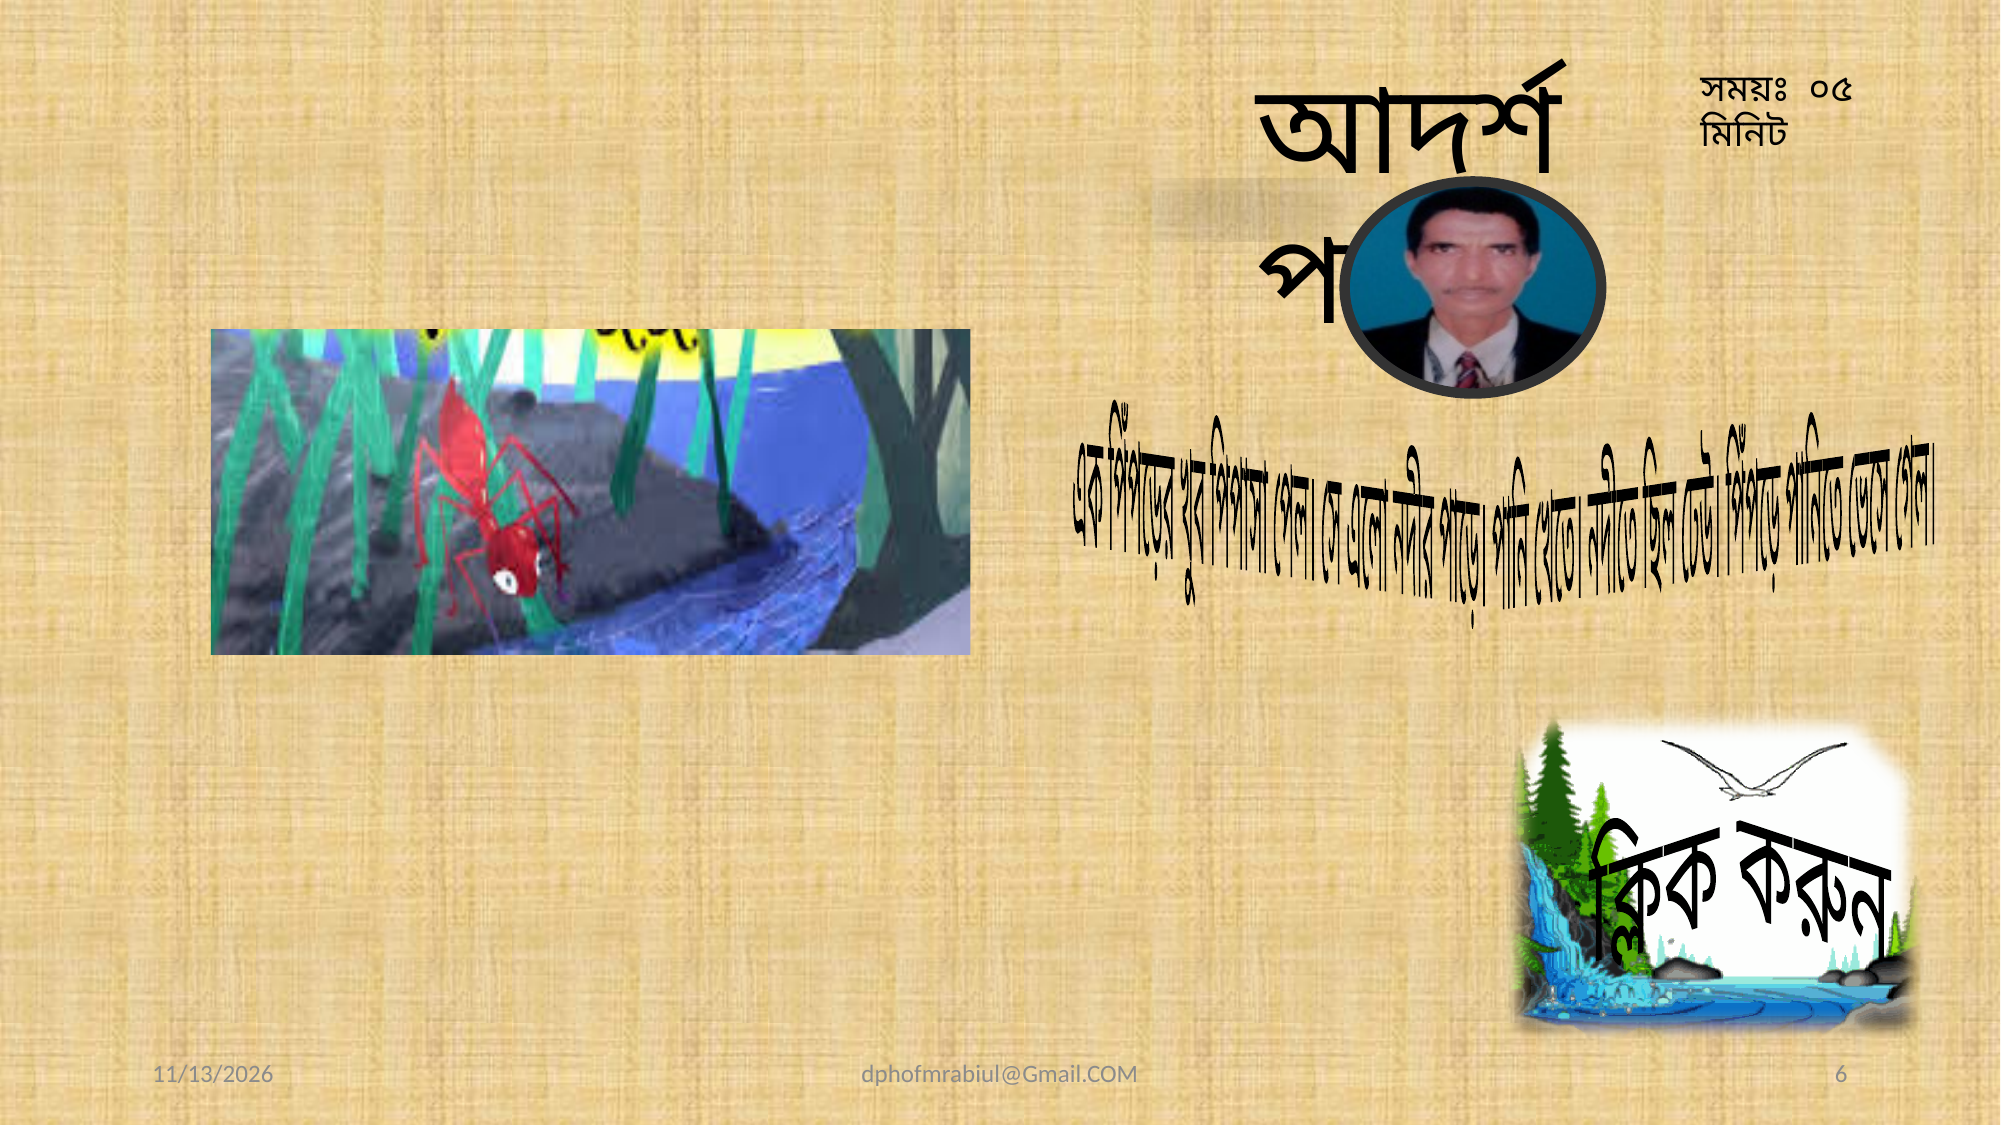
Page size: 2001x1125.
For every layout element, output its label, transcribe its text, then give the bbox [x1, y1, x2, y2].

picture [0, 0, 2001, 1125]
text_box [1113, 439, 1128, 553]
text_box এক পিঁপড়ের খুব পিপাসা পেল। সে এলো নদীর পাড়ে। পানি খেতে। নদীতে ছিল ঢেউ। পিঁপড়ে পানিতে ভেসে গেল। [1785, 412, 1844, 566]
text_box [1503, 705, 1927, 1043]
text_box এক পিঁপড়ের খুব পিপাসা পেল। সে এলো নদীর পাড়ে। পানি খেতে। নদীতে ছিল ঢেউ। পিঁপড়ে পানিতে ভেসে গেল। [1642, 436, 1677, 594]
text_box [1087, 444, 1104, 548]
text_box সময়ঃ ০৫ মিনিট [1685, 56, 1955, 162]
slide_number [137, 1042, 588, 1103]
text_box এক পিঁপড়ের খুব পিপাসা পেল। সে এলো নদীর পাড়ে। পানি খেতে। নদীতে ছিল ঢেউ। পিঁপড়ে পানিতে ভেসে গেল। [1321, 480, 1342, 585]
text_box এক পিঁপড়ের খুব পিপাসা পেল। সে এলো নদীর পাড়ে। পানি খেতে। নদীতে ছিল ঢেউ। পিঁপড়ে পানিতে ভেসে গেল। [1128, 441, 1175, 560]
text_box এক পিঁপড়ের খুব পিপাসা পেল। সে এলো নদীর পাড়ে। পানি খেতে। নদীতে ছিল ঢেউ। পিঁপড়ে পানিতে ভেসে গেল। [1280, 464, 1309, 580]
text_box এক পিঁপড়ের খুব পিপাসা পেল। সে এলো নদীর পাড়ে। পানি খেতে। নদীতে ছিল ঢেউ। পিঁপড়ে পানিতে ভেসে গেল। [1848, 448, 1890, 558]
text_box এক পিঁপড়ের খুব পিপাসা পেল। সে এলো নদীর পাড়ে। পানি খেতে। নদীতে ছিল ঢেউ। পিঁপড়ে পানিতে ভেসে গেল। [1745, 458, 1781, 572]
text_box এক পিঁপড়ের খুব পিপাসা পেল। সে এলো নদীর পাড়ে। পানি খেতে। নদীতে ছিল ঢেউ। পিঁপড়ে পানিতে ভেসে গেল। [1682, 430, 1714, 583]
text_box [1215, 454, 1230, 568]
footer dphofmrabiul@Gmail.COM [662, 1042, 1338, 1103]
text_box এক পিঁপড়ের খুব পিপাসা পেল। সে এলো নদীর পাড়ে। পানি খেতে। নদীতে ছিল ঢেউ। পিঁপড়ে পানিতে ভেসে গেল। [1108, 399, 1129, 551]
slide_number 6 [1412, 1042, 1863, 1103]
text_box এক পিঁপড়ের খুব পিপাসা পেল। সে এলো নদীর পাড়ে। পানি খেতে। নদীতে ছিল ঢেউ। পিঁপড়ে পানিতে ভেসে গেল। [1439, 488, 1480, 605]
text_box এক পিঁপড়ের খুব পিপাসা পেল। সে এলো নদীর পাড়ে। পানি খেতে। নদীতে ছিল ঢেউ। পিঁপড়ে পানিতে ভেসে গেল। [1492, 456, 1529, 610]
text_box এক পিঁপড়ের খুব পিপাসা পেল। সে এলো নদীর পাড়ে। পানি খেতে। নদীতে ছিল ঢেউ। পিঁপড়ে পানিতে ভেসে গেল। [1230, 456, 1269, 574]
text_box আদর্শ পাঠ [1241, 40, 1704, 356]
text_box এক পিঁপড়ের খুব পিপাসা পেল। সে এলো নদীর পাড়ে। পানি খেতে। নদীতে ছিল ঢেউ। পিঁপড়ে পানিতে ভেসে গেল। [1725, 423, 1746, 576]
text_box এক পিঁপড়ের খুব পিপাসা পেল। সে এলো নদীর পাড়ে। পানি খেতে। নদীতে ছিল ঢেউ। পিঁপড়ে পানিতে ভেসে গেল। [1534, 489, 1576, 606]
text_box এক পিঁপড়ের খুব পিপাসা পেল। সে এলো নদীর পাড়ে। পানি খেতে। নদীতে ছিল ঢেউ। পিঁপড়ে পানিতে ভেসে গেল। [1587, 443, 1638, 596]
text_box এক পিঁপড়ের খুব পিপাসা পেল। সে এলো নদীর পাড়ে। পানি খেতে। নদীতে ছিল ঢেউ। পিঁপড়ে পানিতে ভেসে গেল। [1180, 449, 1206, 607]
text_box এক পিঁপড়ের খুব পিপাসা পেল। সে এলো নদীর পাড়ে। পানি খেতে। নদীতে ছিল ঢেউ। পিঁপড়ে পানিতে ভেসে গেল। [1361, 478, 1389, 592]
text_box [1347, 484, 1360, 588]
text_box এক পিঁপড়ের খুব পিপাসা পেল। সে এলো নদীর পাড়ে। পানি খেতে। নদীতে ছিল ঢেউ। পিঁপড়ে পানিতে ভেসে গেল। [1895, 434, 1929, 551]
